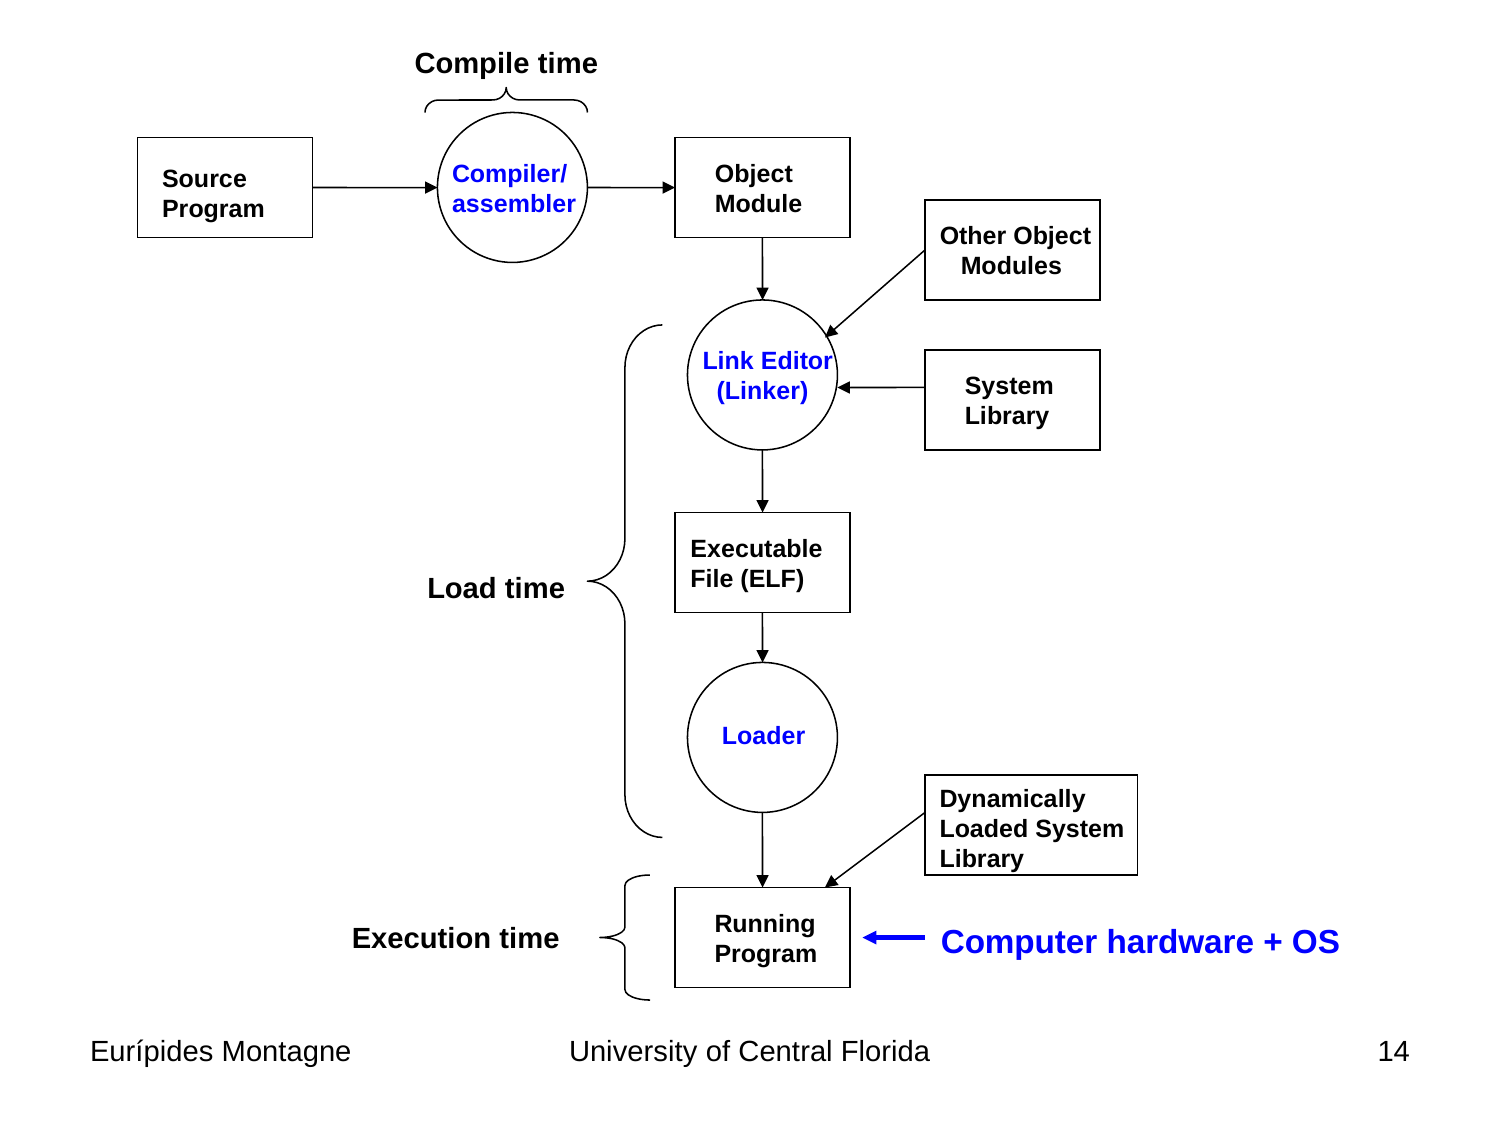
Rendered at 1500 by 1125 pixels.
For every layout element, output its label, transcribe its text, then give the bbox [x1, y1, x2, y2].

footer University of Central Florida [512, 1024, 988, 1103]
text_box [756, 812, 769, 888]
text_box Compiler/ assembler [437, 149, 591, 225]
text_box Load time [412, 562, 580, 613]
text_box [587, 181, 675, 194]
text_box [756, 612, 769, 663]
text_box [599, 875, 651, 1001]
text_box Executable File (ELF) [675, 524, 838, 600]
text_box [447, 225, 578, 263]
text_box [924, 200, 1100, 212]
text_box [756, 238, 769, 300]
text_box [924, 288, 1100, 300]
text_box System Library [950, 362, 1069, 438]
text_box [687, 662, 838, 813]
text_box [825, 249, 926, 338]
text_box [825, 812, 926, 888]
text_box [862, 931, 925, 944]
text_box Source Program [147, 155, 281, 231]
text_box Dynamically Loaded System Library [924, 774, 1140, 880]
text_box [697, 413, 828, 450]
text_box Other Object Modules [924, 212, 1114, 288]
text_box [675, 137, 850, 238]
text_box Compile time [399, 37, 614, 88]
text_box [675, 887, 850, 988]
text_box [587, 324, 663, 838]
text_box Computer hardware + OS [925, 912, 1356, 968]
text_box [756, 449, 769, 513]
text_box [924, 350, 1100, 450]
text_box [137, 137, 313, 238]
text_box Execution time [337, 912, 575, 963]
text_box [837, 381, 925, 394]
text_box Running Program [699, 899, 833, 975]
text_box [448, 113, 577, 149]
text_box [697, 299, 826, 337]
text_box Loader [700, 712, 821, 758]
slide_number Eurípides Montagne [74, 1024, 426, 1103]
text_box Link Editor (Linker) [687, 337, 849, 413]
text_box [675, 512, 850, 613]
text_box [312, 181, 438, 194]
slide_number 14 [1074, 1024, 1426, 1103]
text_box [424, 87, 588, 113]
